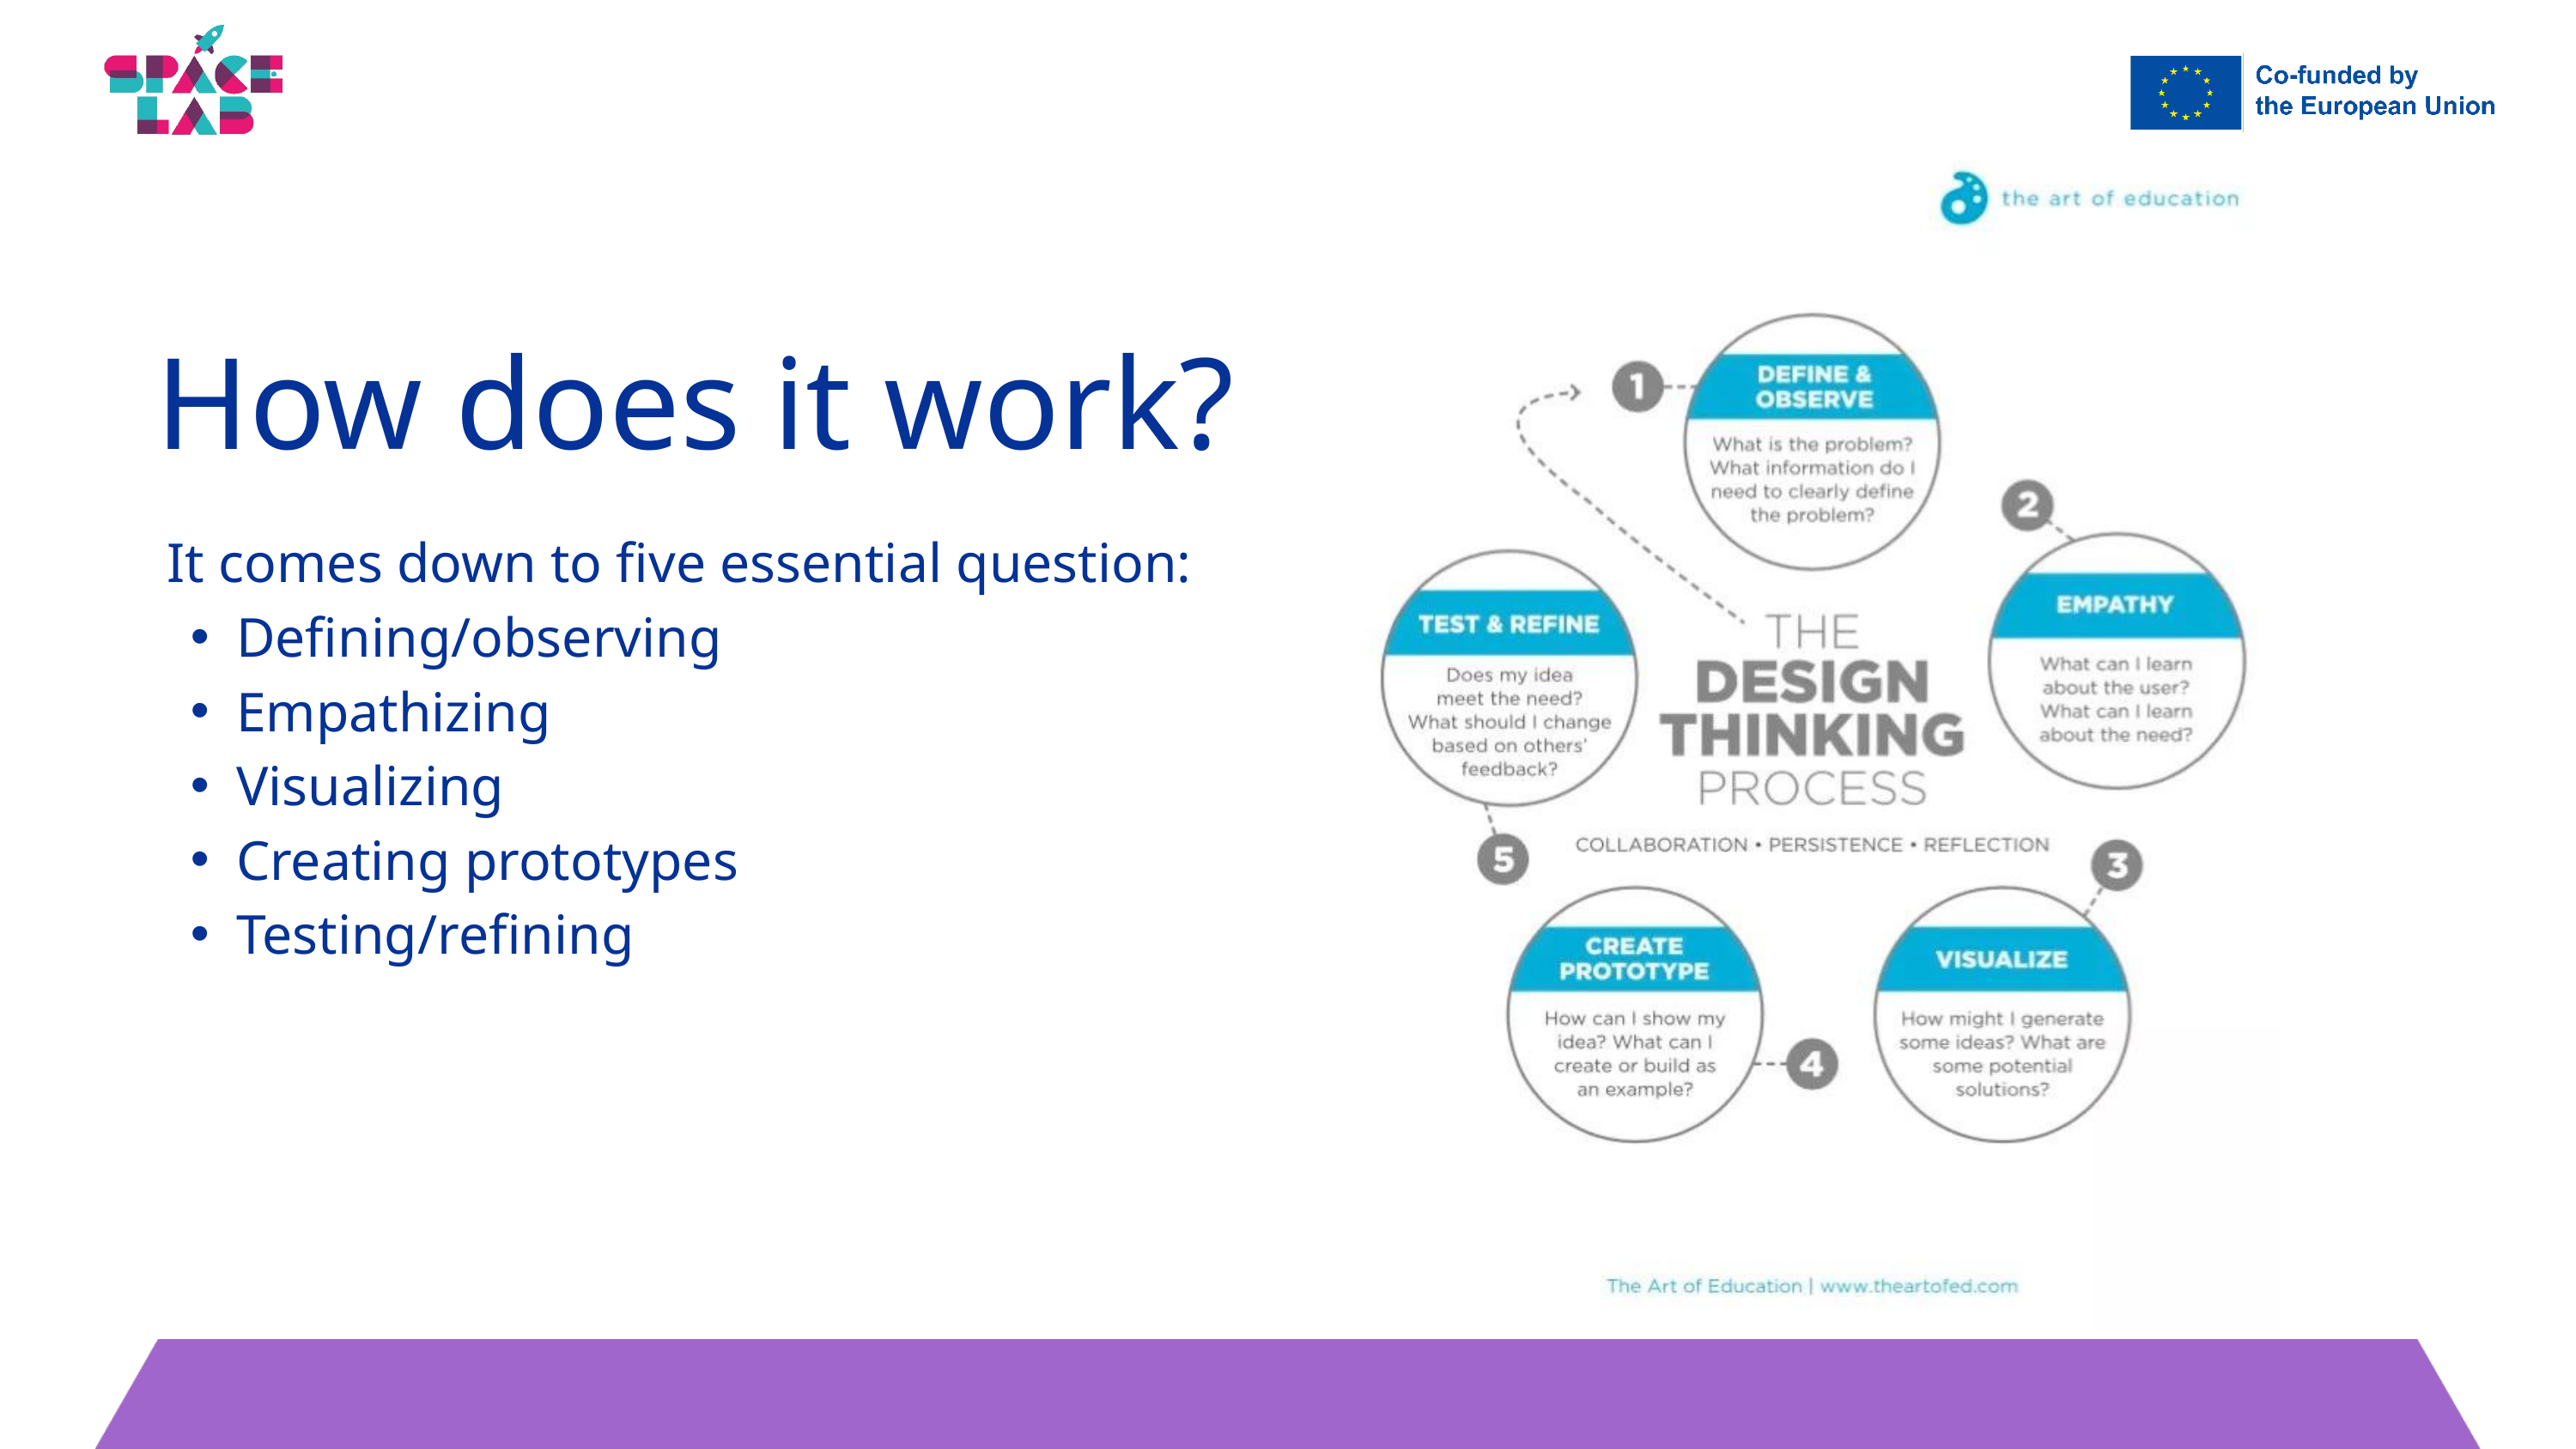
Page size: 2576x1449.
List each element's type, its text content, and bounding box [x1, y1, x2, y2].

picture [95, 15, 290, 142]
text_box How does it work? [101, 323, 1288, 475]
text_box It comes down to five essential question: Defining/observing Empathizing Visualizing Creating prototypes Testing/refining [144, 518, 1216, 966]
picture [1342, 50, 2523, 1332]
picture [95, 1339, 2481, 1449]
